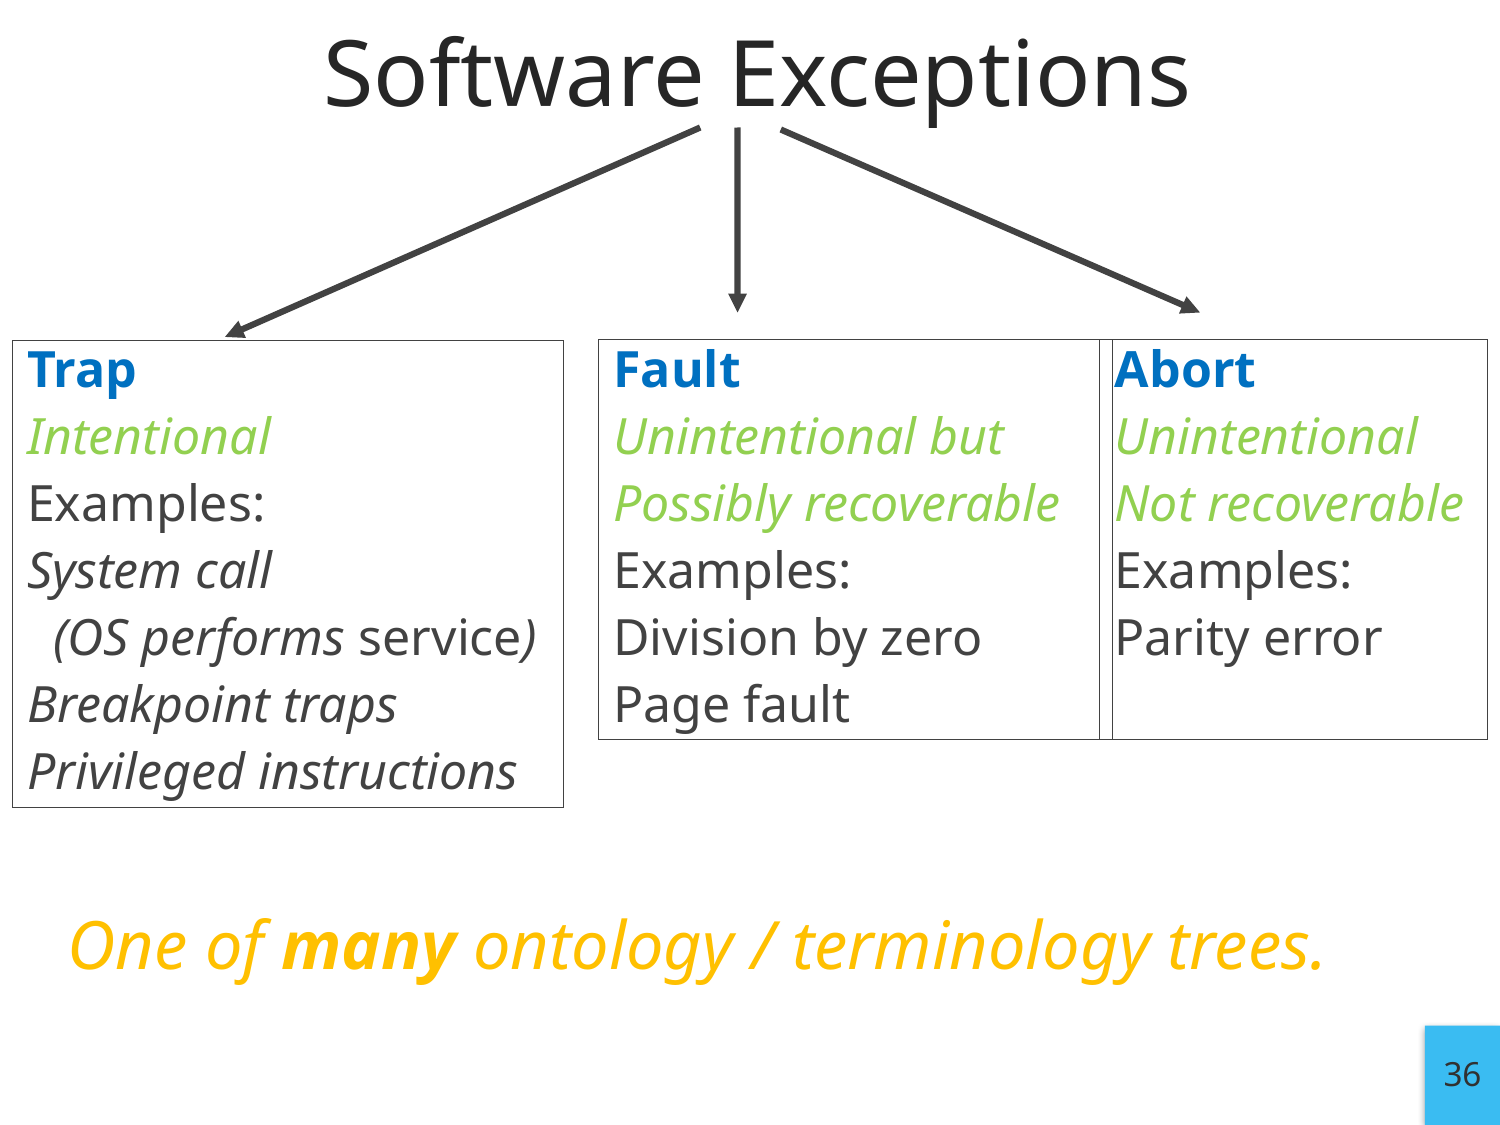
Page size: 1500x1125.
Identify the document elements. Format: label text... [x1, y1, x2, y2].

slide_number 36 [1425, 1025, 1500, 1125]
text_box One of many ontology / terminology trees. [52, 895, 1463, 991]
text_box Trap Intentional Examples: System call (OS performs service) Breakpoint traps Privileged instructions [12, 340, 564, 808]
text_box [225, 127, 701, 338]
text_box Abort Unintentional Not recoverable Examples: Parity error [1113, 339, 1488, 740]
text_box [731, 127, 744, 313]
text_box Fault Unintentional but Possibly recoverable Examples: Division by zero Page fault [598, 339, 1113, 740]
title Software Exceptions [304, 7, 1212, 125]
text_box [780, 129, 1200, 314]
